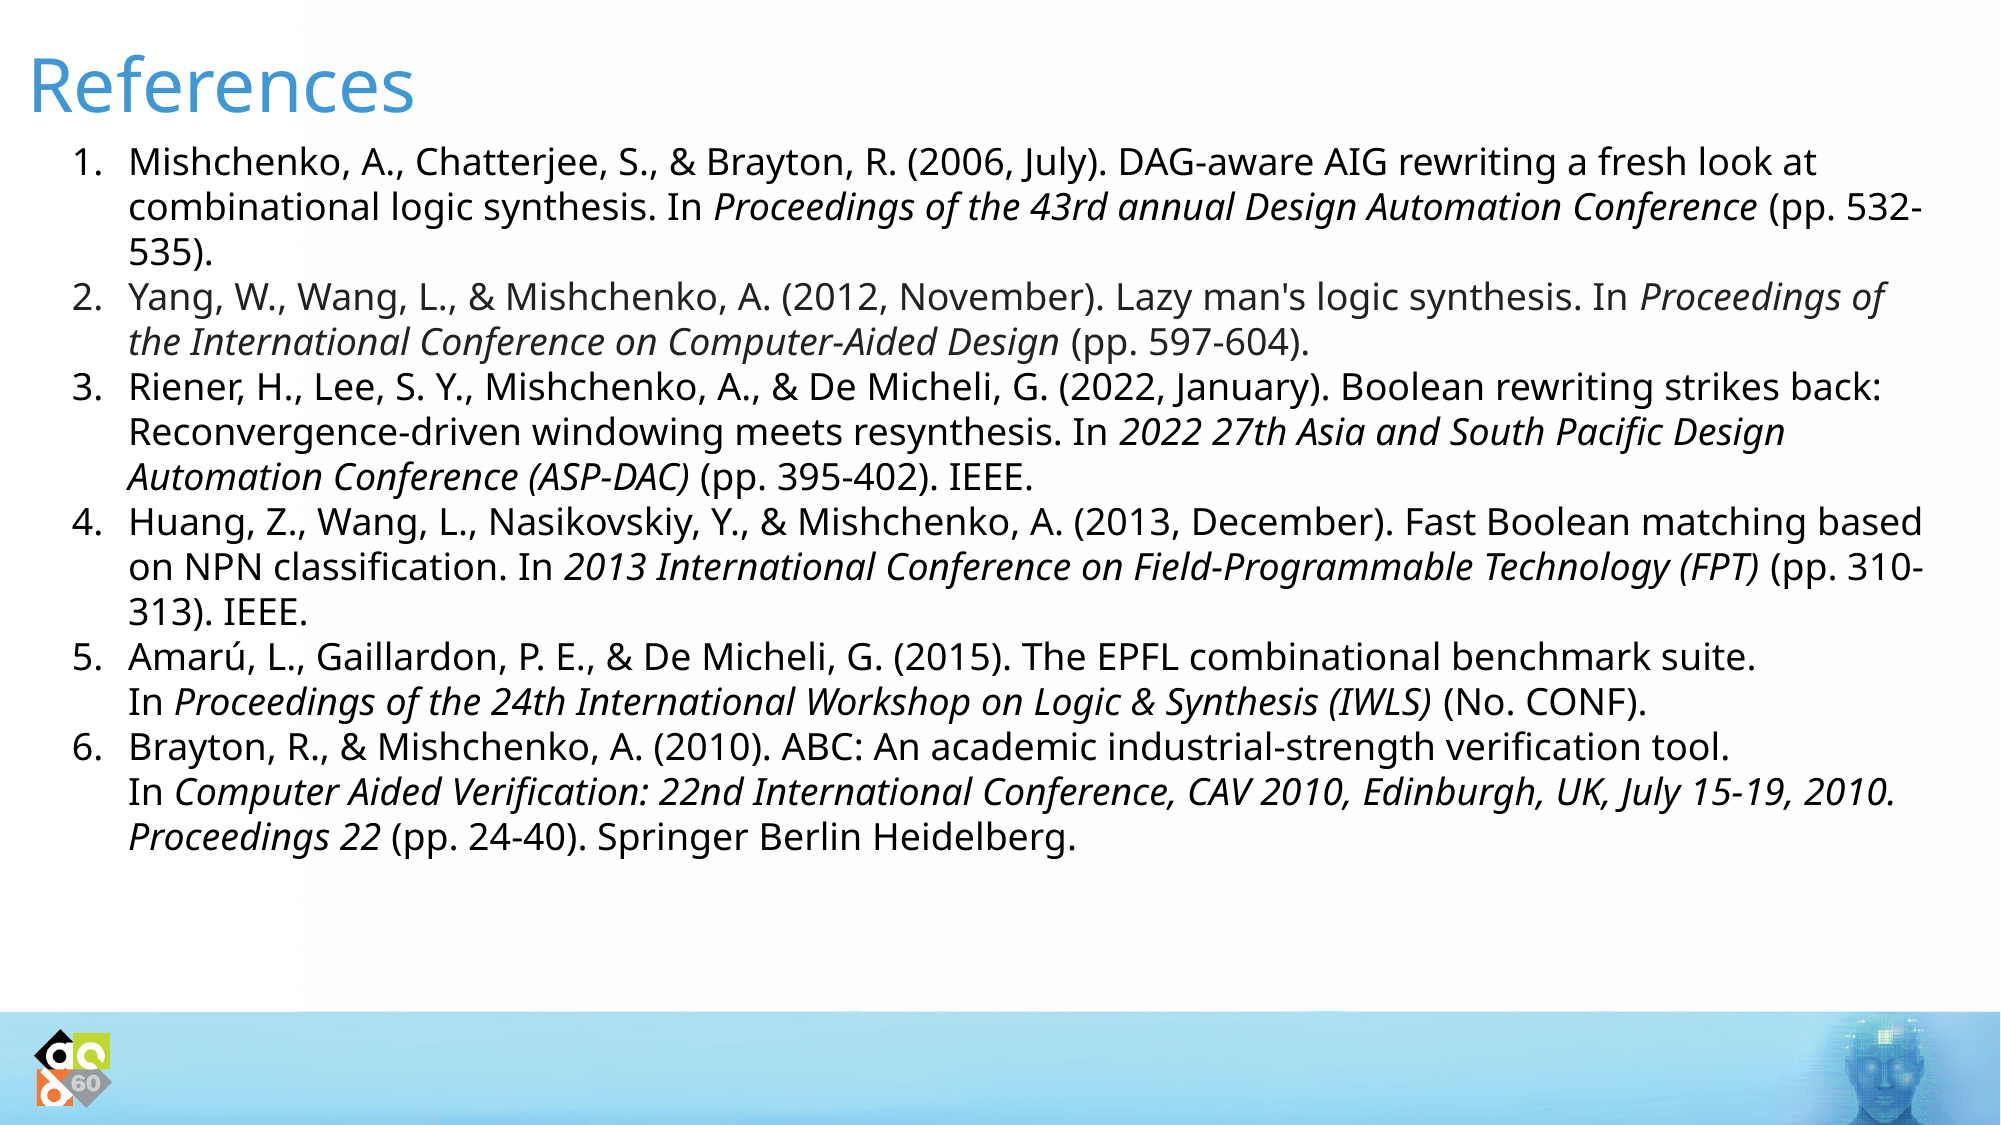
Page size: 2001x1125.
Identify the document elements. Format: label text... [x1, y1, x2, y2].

picture [0, 0, 2001, 1125]
text_box Mishchenko, A., Chatterjee, S., & Brayton, R. (2006, July). DAG-aware AIG rewriting a fresh look at combinational logic synthesis. In Proceedings of the 43rd annual Design Automation Conference (pp. 532-535). Yang, W., Wang, L., & Mishchenko, A. (2012, November). Lazy man's logic synthesis. In Proceedings of the International Conference on Computer-Aided Design (pp. 597-604). Riener, H., Lee, S. Y., Mishchenko, A., & De Micheli, G. (2022, January). Boolean rewriting strikes back: Reconvergence-driven windowing meets resynthesis. In 2022 27th Asia and South Pacific Design Automation Conference (ASP-DAC) (pp. 395-402). IEEE. Huang, Z., Wang, L., Nasikovskiy, Y., & Mishchenko, A. (2013, December). Fast Boolean matching based on NPN classification. In 2013 International Conference on Field-Programmable Technology (FPT) (pp. 310-313). IEEE. Amarú, L., Gaillardon, P. E., & De Micheli, G. (2015). The EPFL combinational benchmark suite. In Proceedings of the 24th International Workshop on Logic & Synthesis (IWLS) (No. CONF). Brayton, R., & Mishchenko, A. (2010). ABC: An academic industrial-strength verification tool. In Computer Aided Verification: 22nd International Conference, CAV 2010, Edinburgh, UK, July 15-19, 2010. Proceedings 22 (pp. 24-40). Springer Berlin Heidelberg. [57, 130, 1943, 866]
text_box References [12, 26, 1367, 151]
